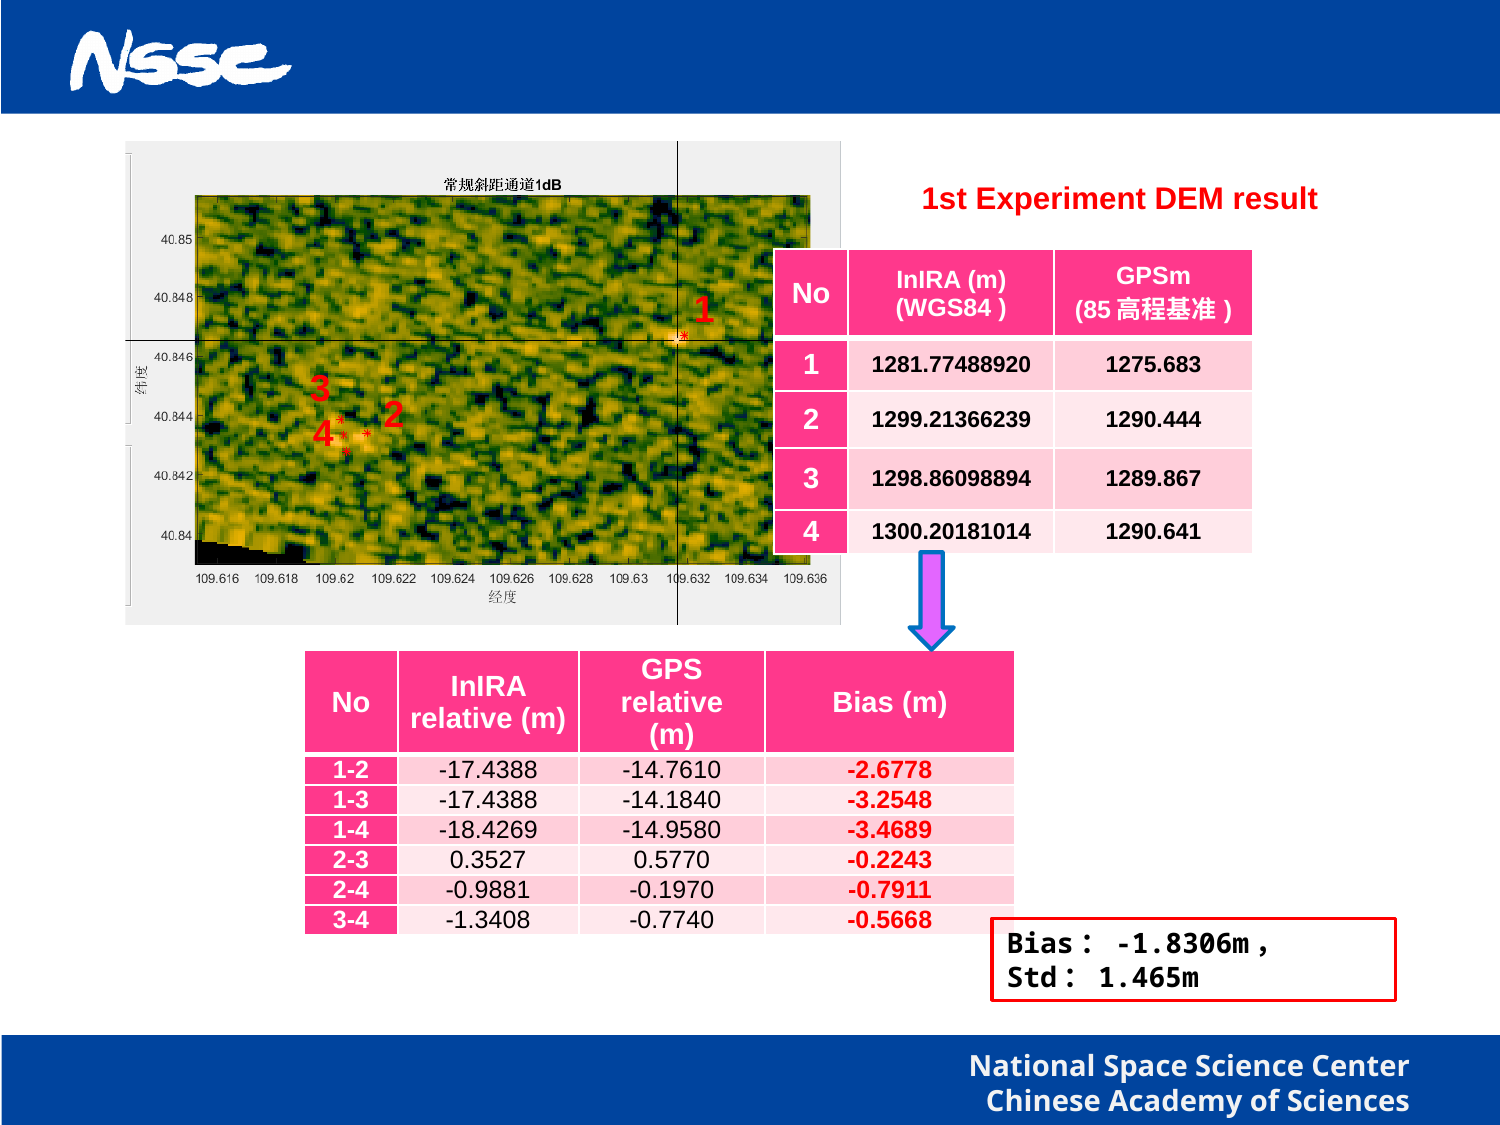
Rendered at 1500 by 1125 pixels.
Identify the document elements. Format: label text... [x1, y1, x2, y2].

table_cell -14.7610 [580, 757, 764, 784]
table_cell 1298.86098894 [849, 449, 1053, 509]
table_header InIRA (m) (WGS84 ) [849, 250, 1053, 335]
table_cell -2.6778 [766, 757, 1014, 784]
table_cell -14.9580 [580, 816, 764, 844]
table_cell -0.9881 [399, 876, 578, 904]
table_cell -0.7740 [580, 906, 764, 934]
table_cell 1-2 [305, 757, 397, 784]
table_cell 1-3 [305, 786, 397, 814]
picture [64, 16, 296, 102]
table_cell -17.4388 [399, 757, 578, 784]
table_cell 1275.683 [1055, 341, 1252, 390]
table_cell -18.4269 [399, 816, 578, 844]
table_header InIRA relative (m) [399, 651, 578, 752]
table_cell -14.1840 [580, 786, 764, 814]
text_box 1st Experiment DEM result [845, 171, 1400, 224]
table_cell 1281.77488920 [849, 341, 1053, 390]
table_cell 0.3527 [399, 846, 578, 874]
table_cell 1300.20181014 [849, 511, 1053, 553]
table_cell 0.5770 [580, 846, 764, 874]
table_cell -0.7911 [766, 876, 1014, 904]
table_cell 3-4 [305, 906, 397, 934]
table_cell 1299.21366239 [849, 392, 1053, 447]
text_box Bias：-1.8306m， Std：1.465m [991, 918, 1396, 1001]
table_header Bias (m) [766, 651, 1014, 752]
picture [125, 141, 841, 625]
table_cell 2-3 [305, 846, 397, 874]
table_header GPSm (85高程基准) [1055, 250, 1252, 335]
table_cell 1290.444 [1055, 392, 1252, 447]
table_header GPS relative (m) [580, 651, 764, 752]
table_cell -3.4689 [766, 816, 1014, 844]
table_cell 2-4 [305, 876, 397, 904]
table_cell -0.2243 [766, 846, 1014, 874]
table_cell -17.4388 [399, 786, 578, 814]
table_cell 1-4 [305, 816, 397, 844]
table_cell -0.1970 [580, 876, 764, 904]
table_cell 1289.867 [1055, 449, 1252, 509]
table_header No [305, 651, 397, 752]
table_cell 1290.641 [1055, 511, 1252, 553]
text_box [907, 550, 956, 652]
table_cell -3.2548 [766, 786, 1014, 814]
table_cell -1.3408 [399, 906, 578, 934]
table_cell -0.5668 [766, 906, 1014, 934]
